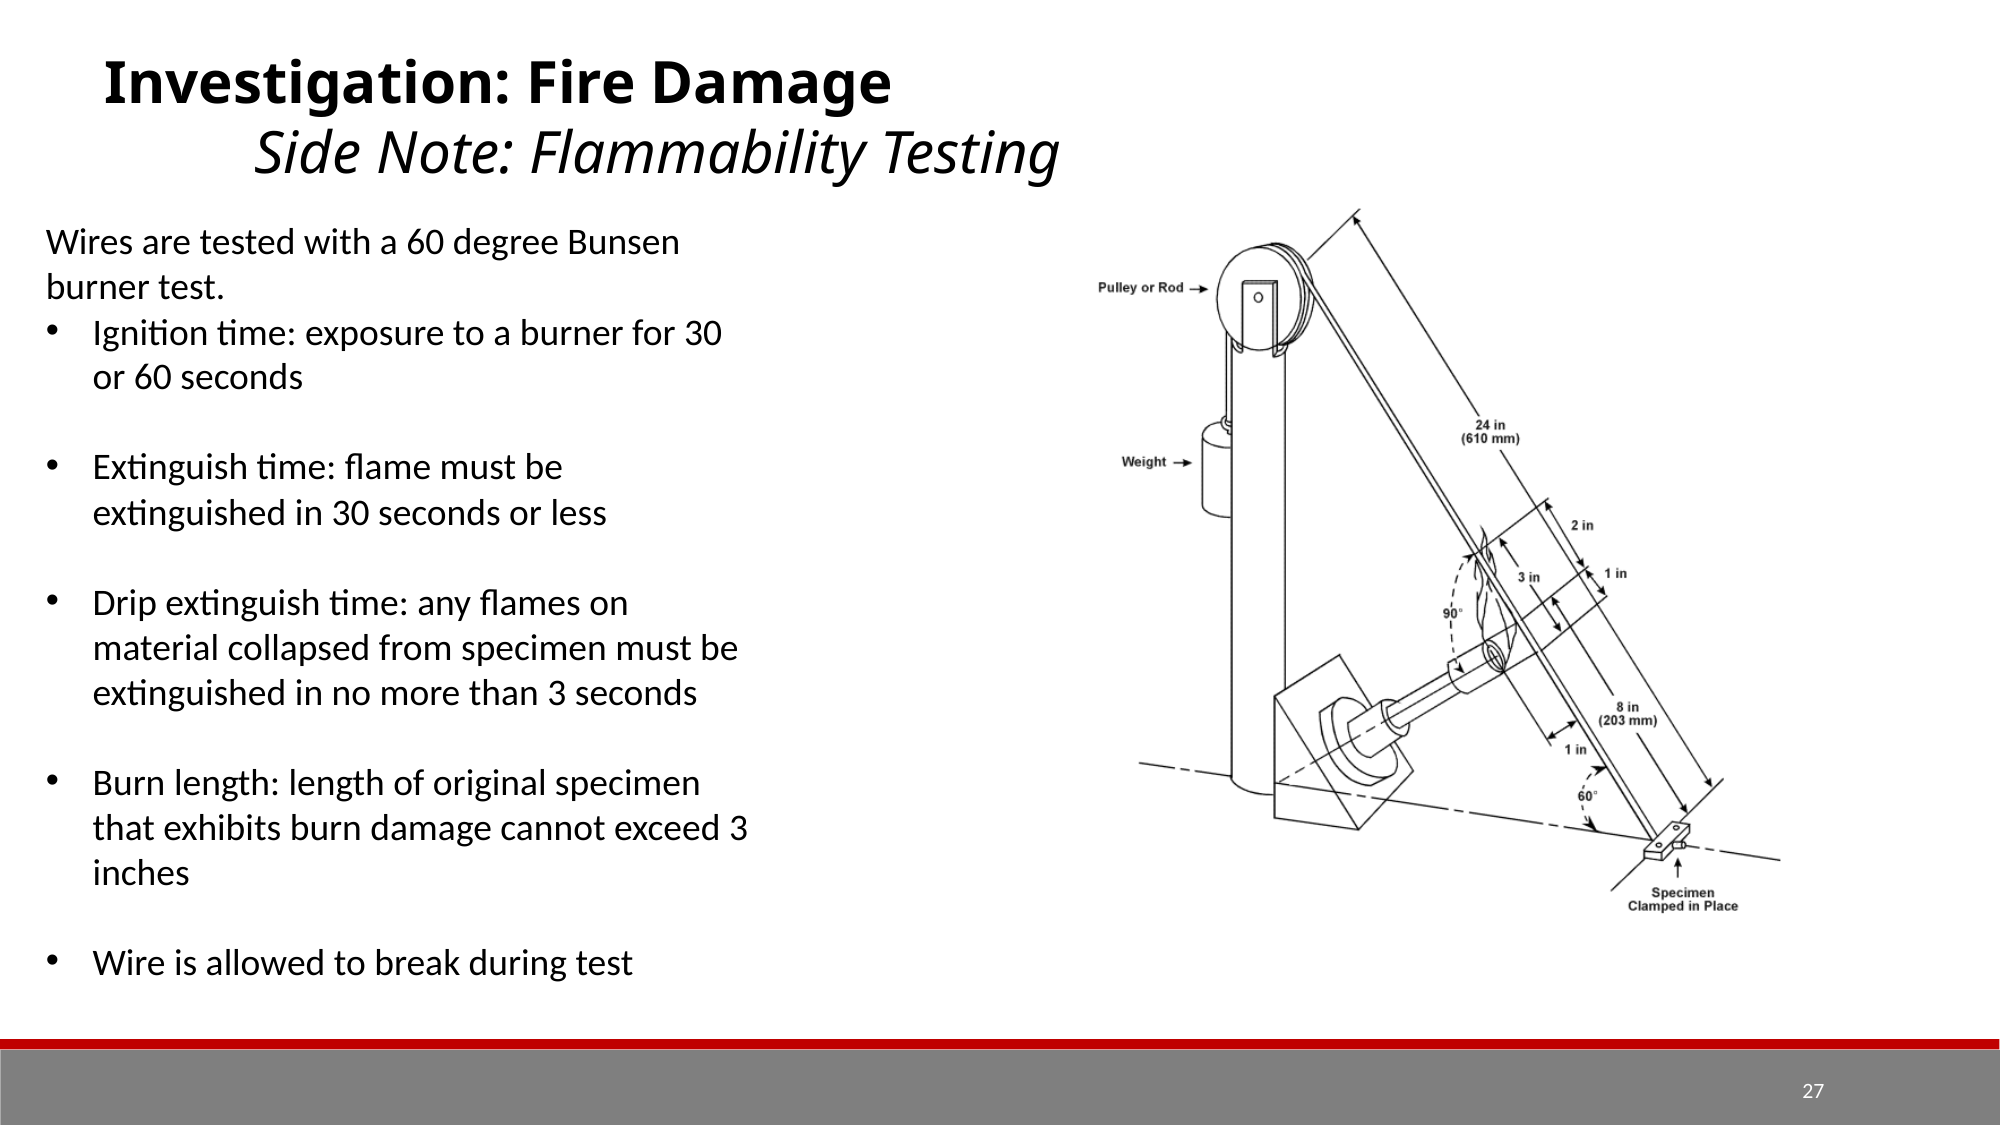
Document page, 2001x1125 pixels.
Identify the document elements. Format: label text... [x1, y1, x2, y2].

text_box Investigation: Fire Damage Side Note: Flammability Testing [89, 37, 1925, 193]
slide_number 27 [1624, 1059, 1840, 1120]
text_box Wires are tested with a 60 degree Bunsen burner test. Ignition time: exposure to a burner for 30 or 60 seconds Extinguish time: flame must be extinguished in 30 seconds or less Drip extinguish time: any flames on material collapsed from specimen must be extinguished in no more than 3 seconds Burn length: length of original specimen that exhibits burn damage cannot exceed 3 inches Wire is allowed to break during test [31, 210, 773, 990]
picture [1063, 193, 1855, 920]
